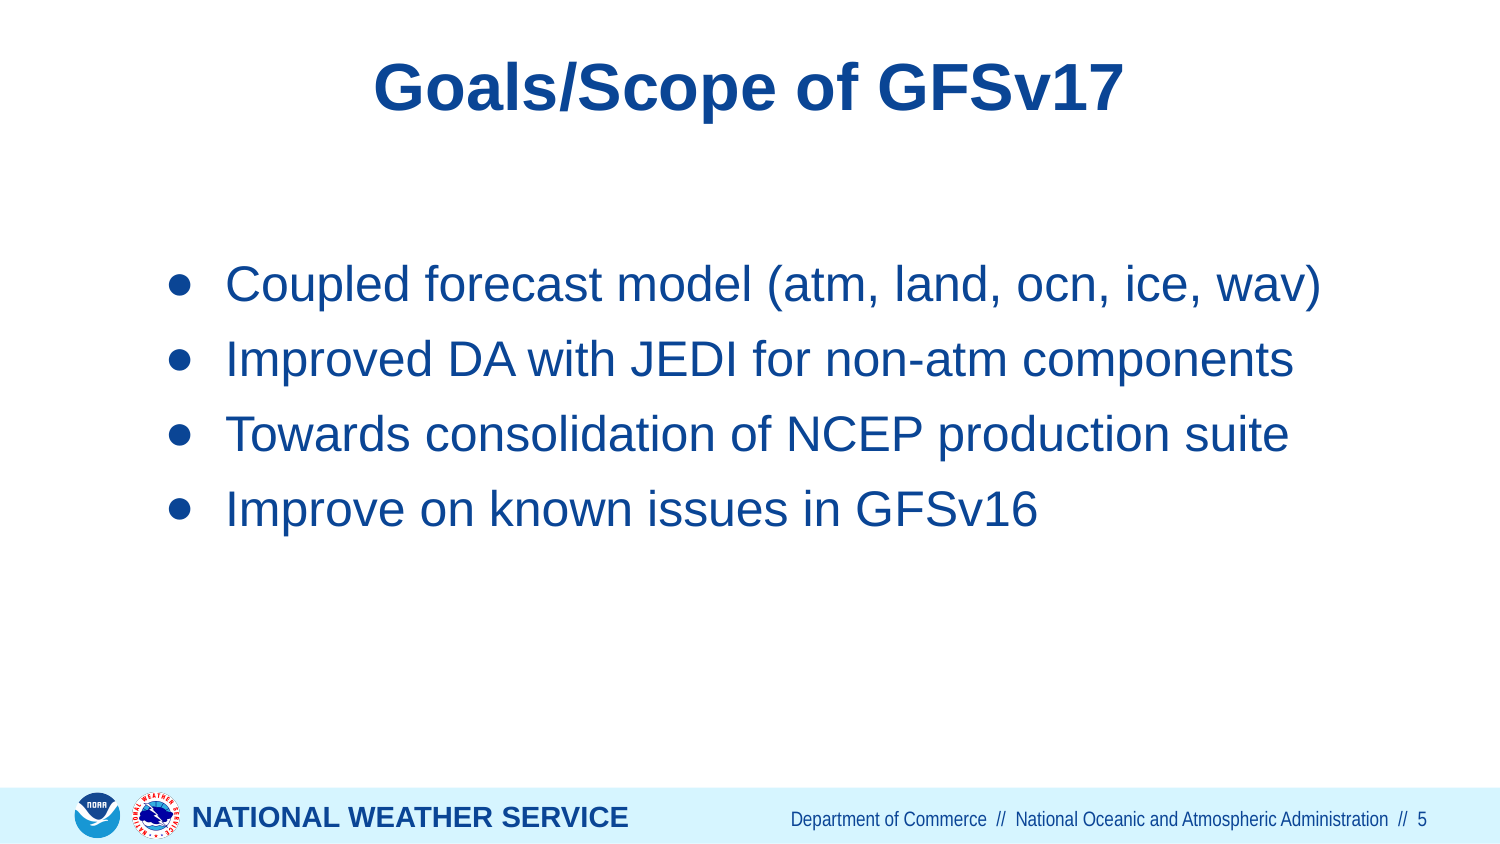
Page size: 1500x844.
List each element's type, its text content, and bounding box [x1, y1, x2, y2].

title Goals/Scope of GFSv17 [75, 45, 1425, 143]
picture [74, 792, 121, 839]
list Coupled forecast model (atm, land, ocn, ice, wav) Improved DA with JEDI for non-atm components Towards consolidation of NCEP production suite Improve on known issues in GFSv16 [75, 210, 1425, 754]
picture [132, 792, 180, 839]
